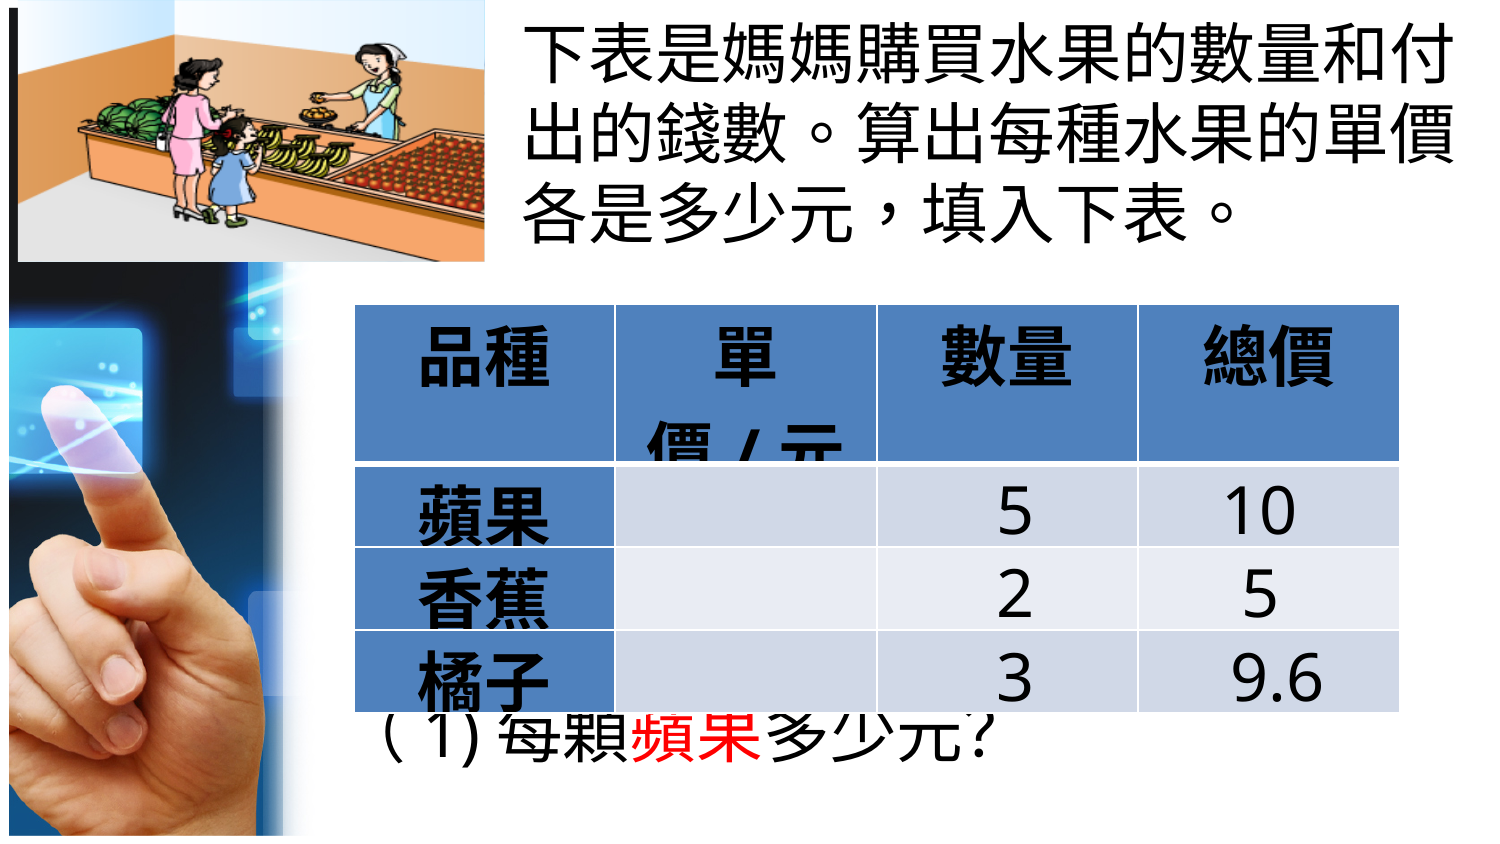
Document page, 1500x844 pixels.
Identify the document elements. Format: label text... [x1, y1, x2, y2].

table_cell 9.6 [1139, 631, 1399, 712]
table_header 總價 [1139, 305, 1399, 461]
table_cell 5 [1139, 548, 1399, 629]
table_cell 5 [878, 467, 1137, 546]
table_cell 3 [878, 631, 1137, 712]
table_cell [616, 548, 876, 629]
table_header 單價/元 [616, 305, 876, 461]
table_cell 2 [878, 548, 1137, 629]
text_box （1)每顆蘋果多少元？ [324, 683, 1380, 779]
table_cell 10 [1139, 467, 1399, 546]
picture [0, 0, 1500, 844]
table_header 數量 [878, 305, 1137, 461]
table_cell [616, 631, 876, 712]
table_cell 蘋果 [355, 467, 614, 546]
table_header 品種 [355, 305, 614, 461]
text_box 下表是媽媽購買水果的數量和付出的錢數。算出每種水果的單價各是多少元，填入下表。 [506, 4, 1500, 260]
table_cell 香蕉 [355, 548, 614, 629]
table_cell [616, 467, 876, 546]
table_cell 橘子 [355, 631, 614, 712]
